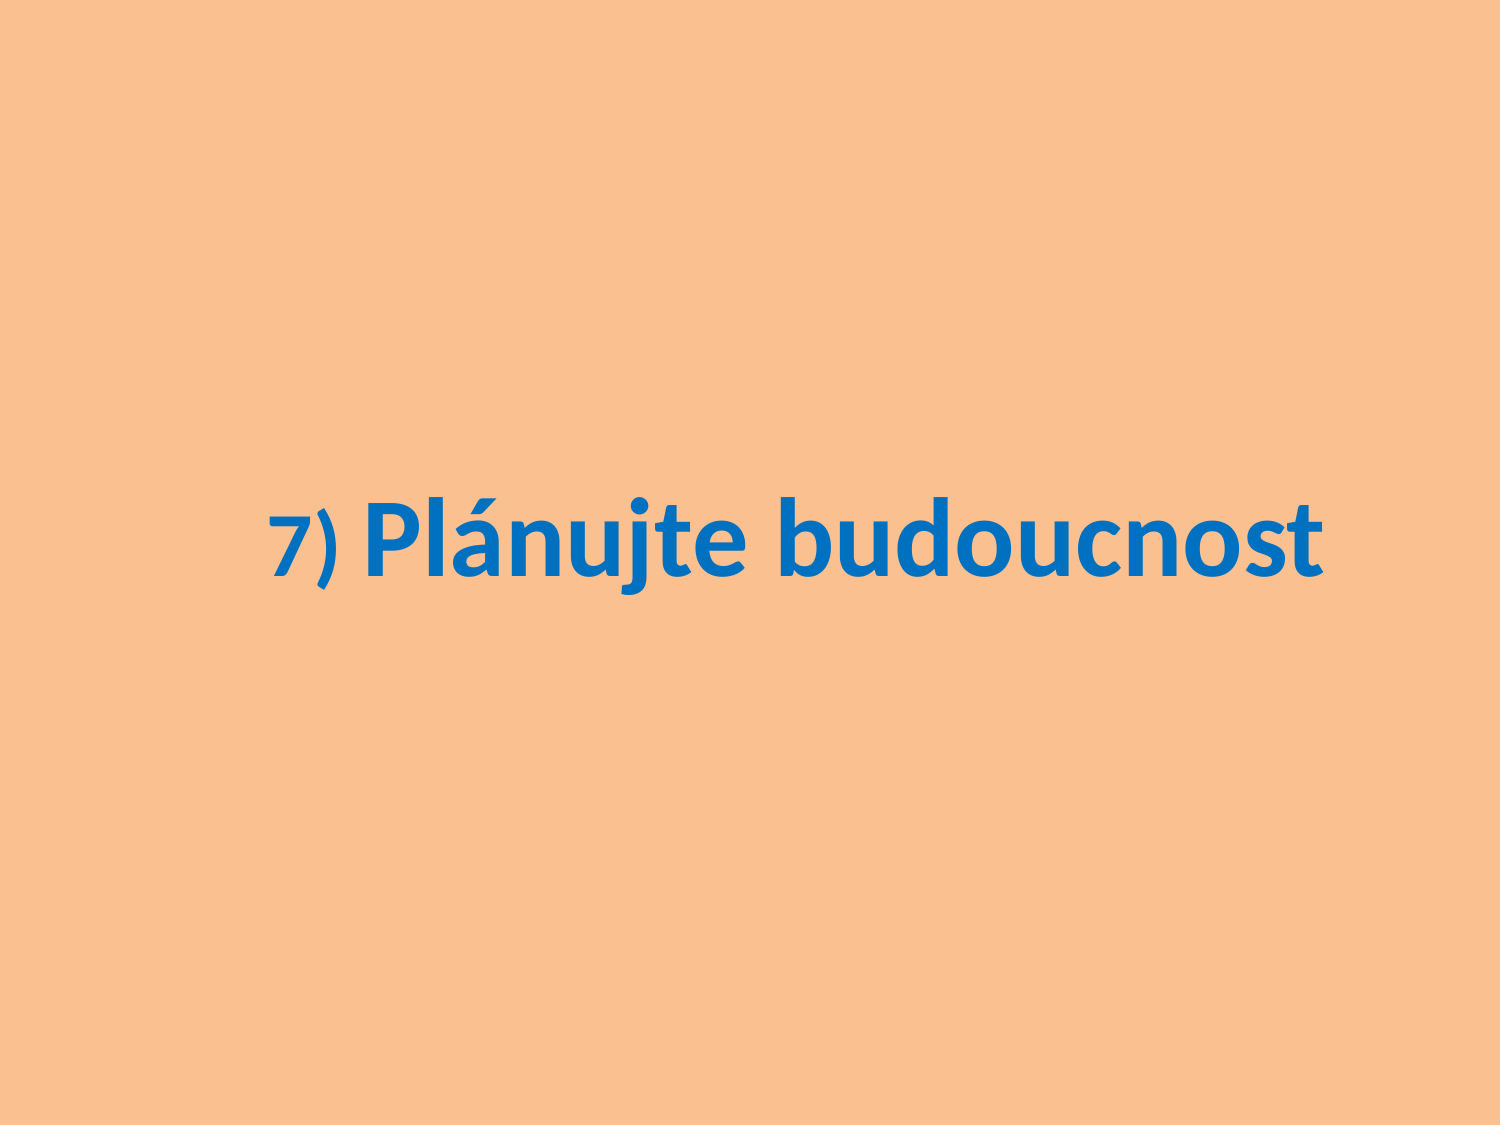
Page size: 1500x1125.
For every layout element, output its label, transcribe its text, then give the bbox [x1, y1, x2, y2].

text_box 7) Plánujte budoucnost [251, 456, 1342, 607]
